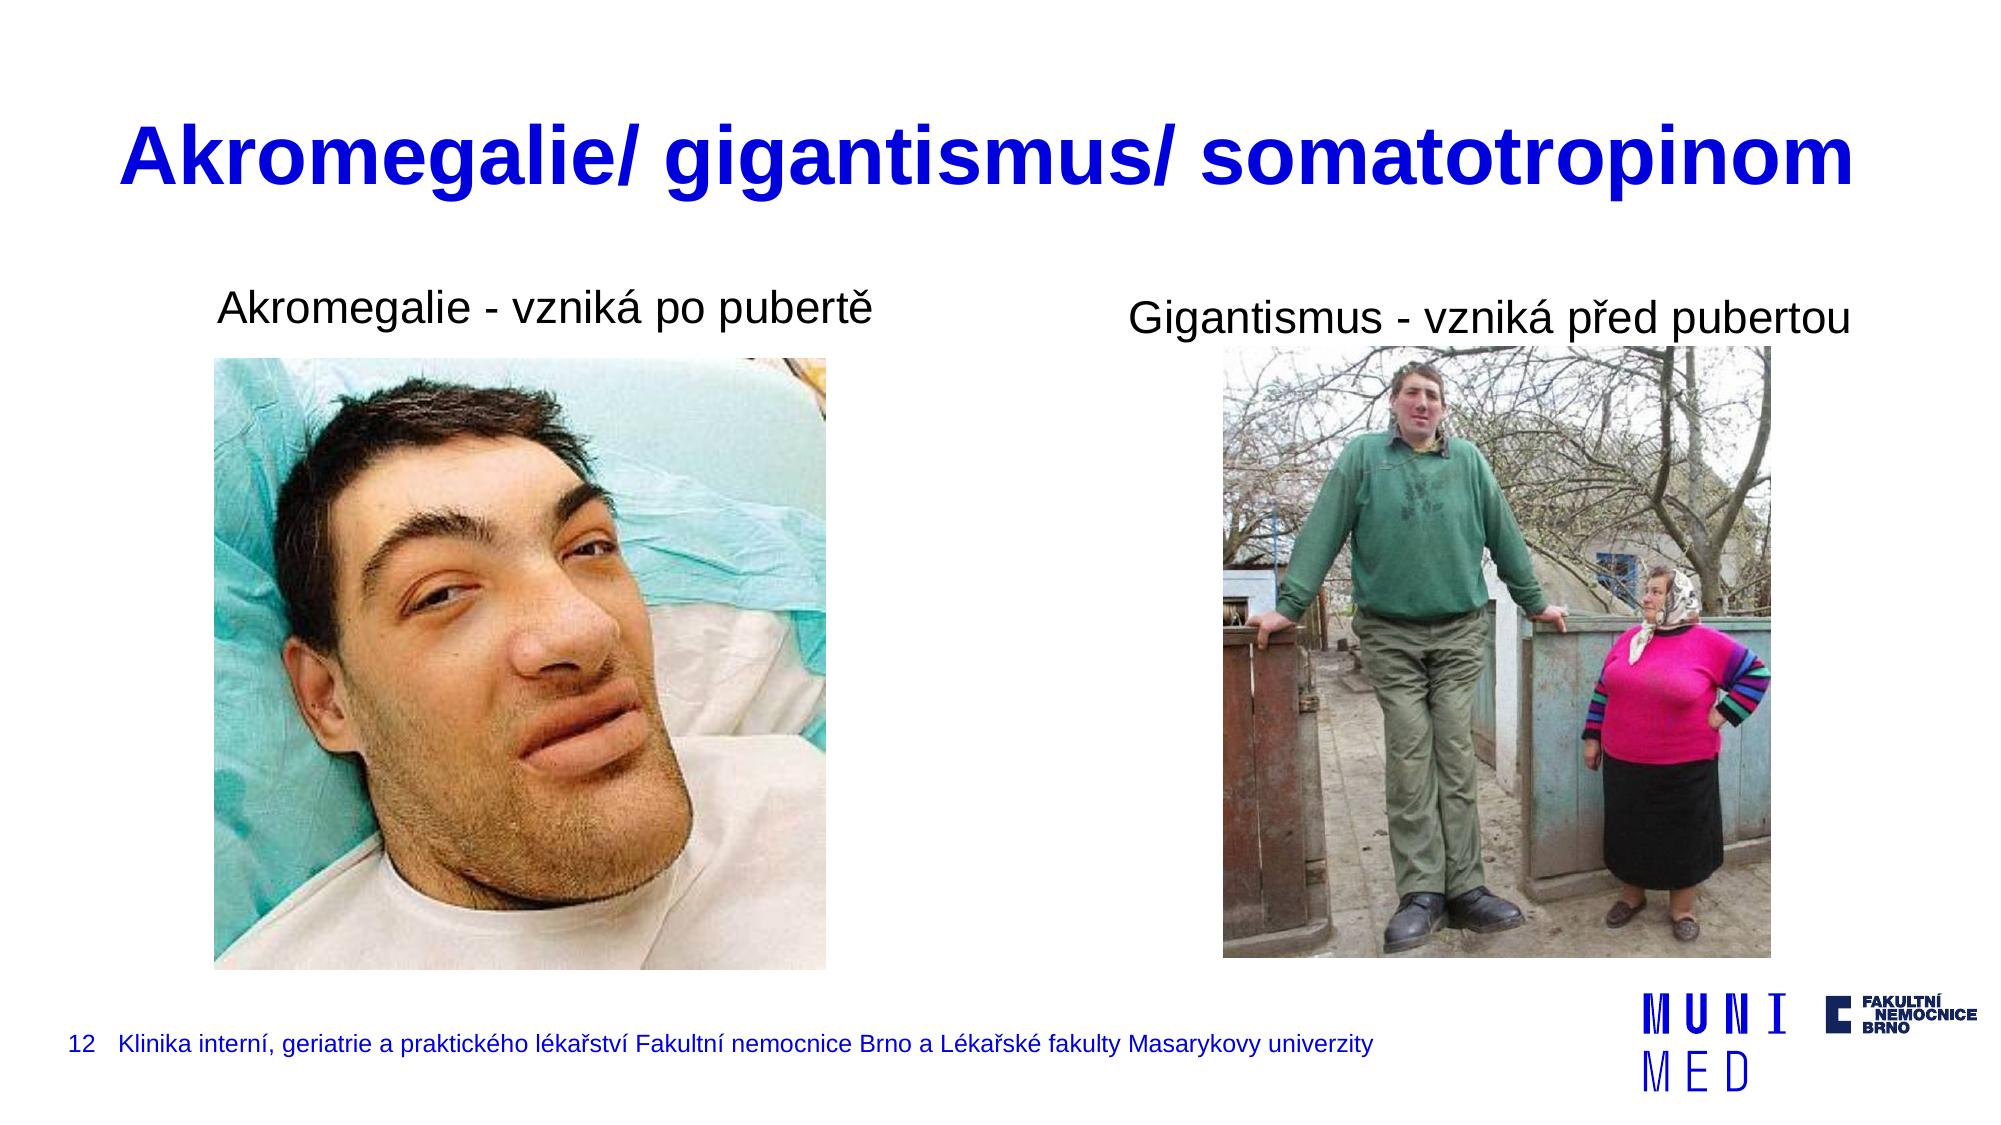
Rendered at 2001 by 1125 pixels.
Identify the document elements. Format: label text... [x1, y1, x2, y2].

list Gigantismus - vzniká před pubertou [1025, 259, 1945, 953]
title Akromegalie/ gigantismus/ somatotropinom [118, 118, 1883, 193]
picture [214, 358, 827, 970]
slide_number 12 [67, 1021, 110, 1063]
picture [1223, 346, 1771, 959]
list Akromegalie - vzniká po pubertě [117, 278, 974, 918]
footer Klinika interní, geriatrie a praktického lékařství Fakultní nemocnice Brno a Lékařské fakulty Masarykovy univerzity [118, 1021, 1418, 1063]
